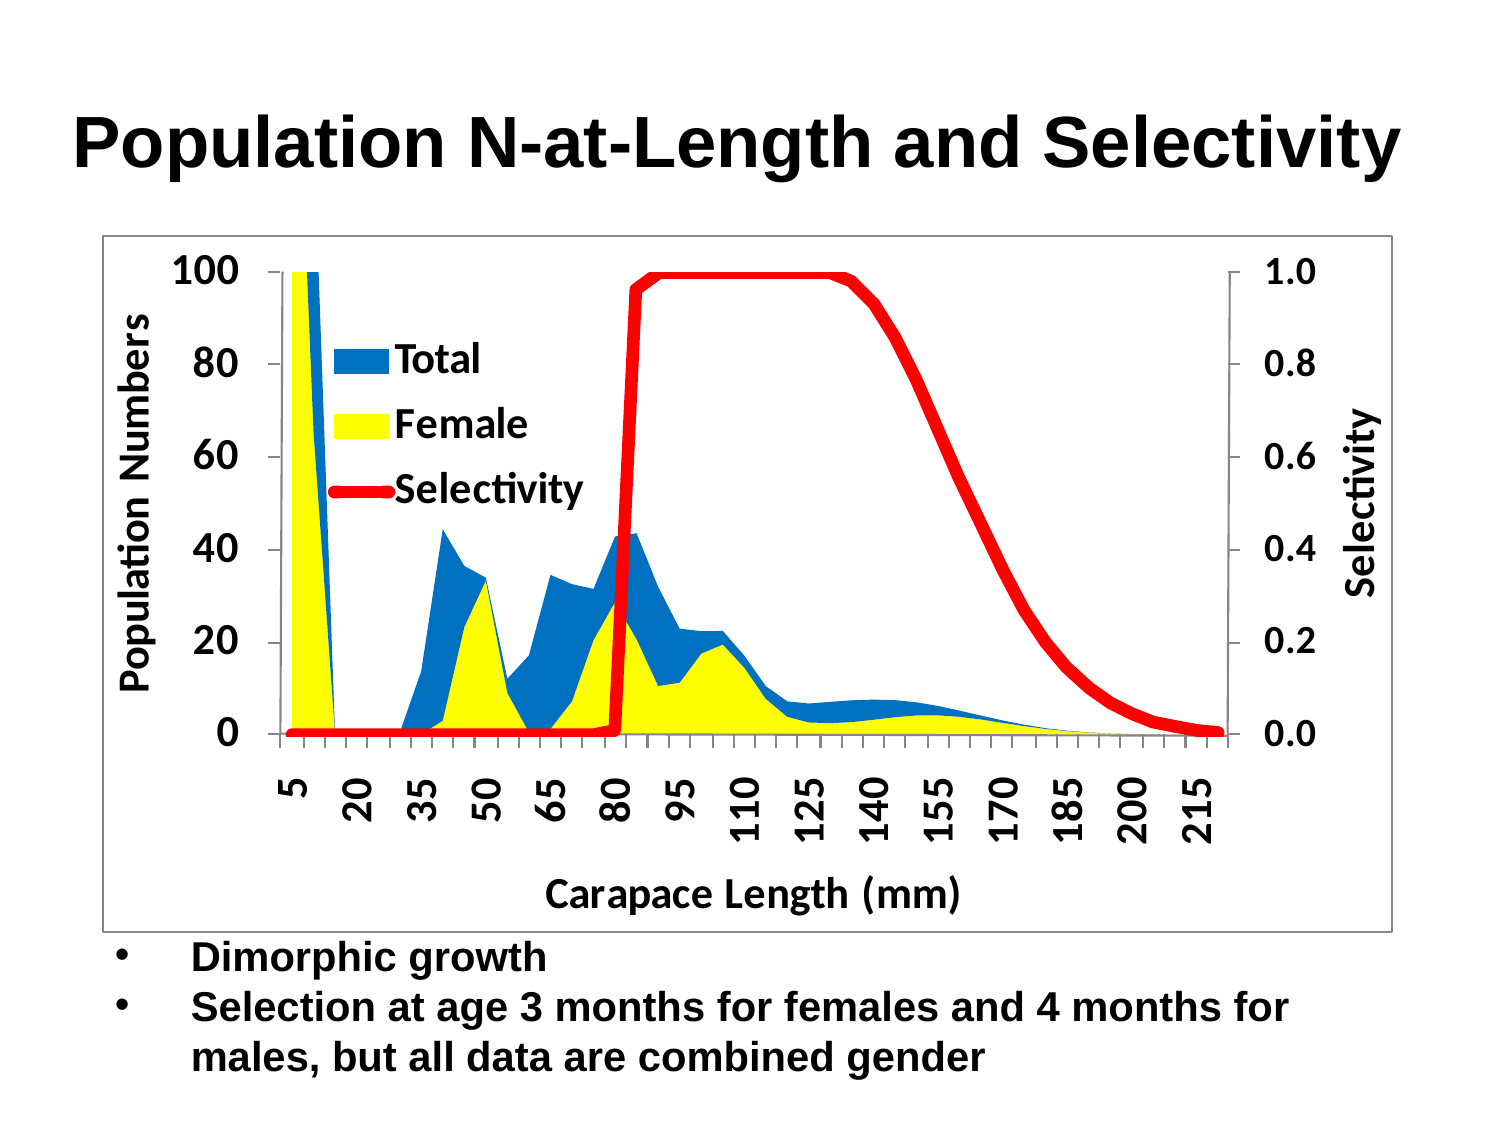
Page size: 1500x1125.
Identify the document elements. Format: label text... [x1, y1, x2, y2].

title Population N-at-Length and Selectivity [49, 44, 1426, 233]
picture [99, 232, 1394, 934]
text_box Dimorphic growth Selection at age 3 months for females and 4 months for males, but all data are combined gender [99, 922, 1400, 1087]
